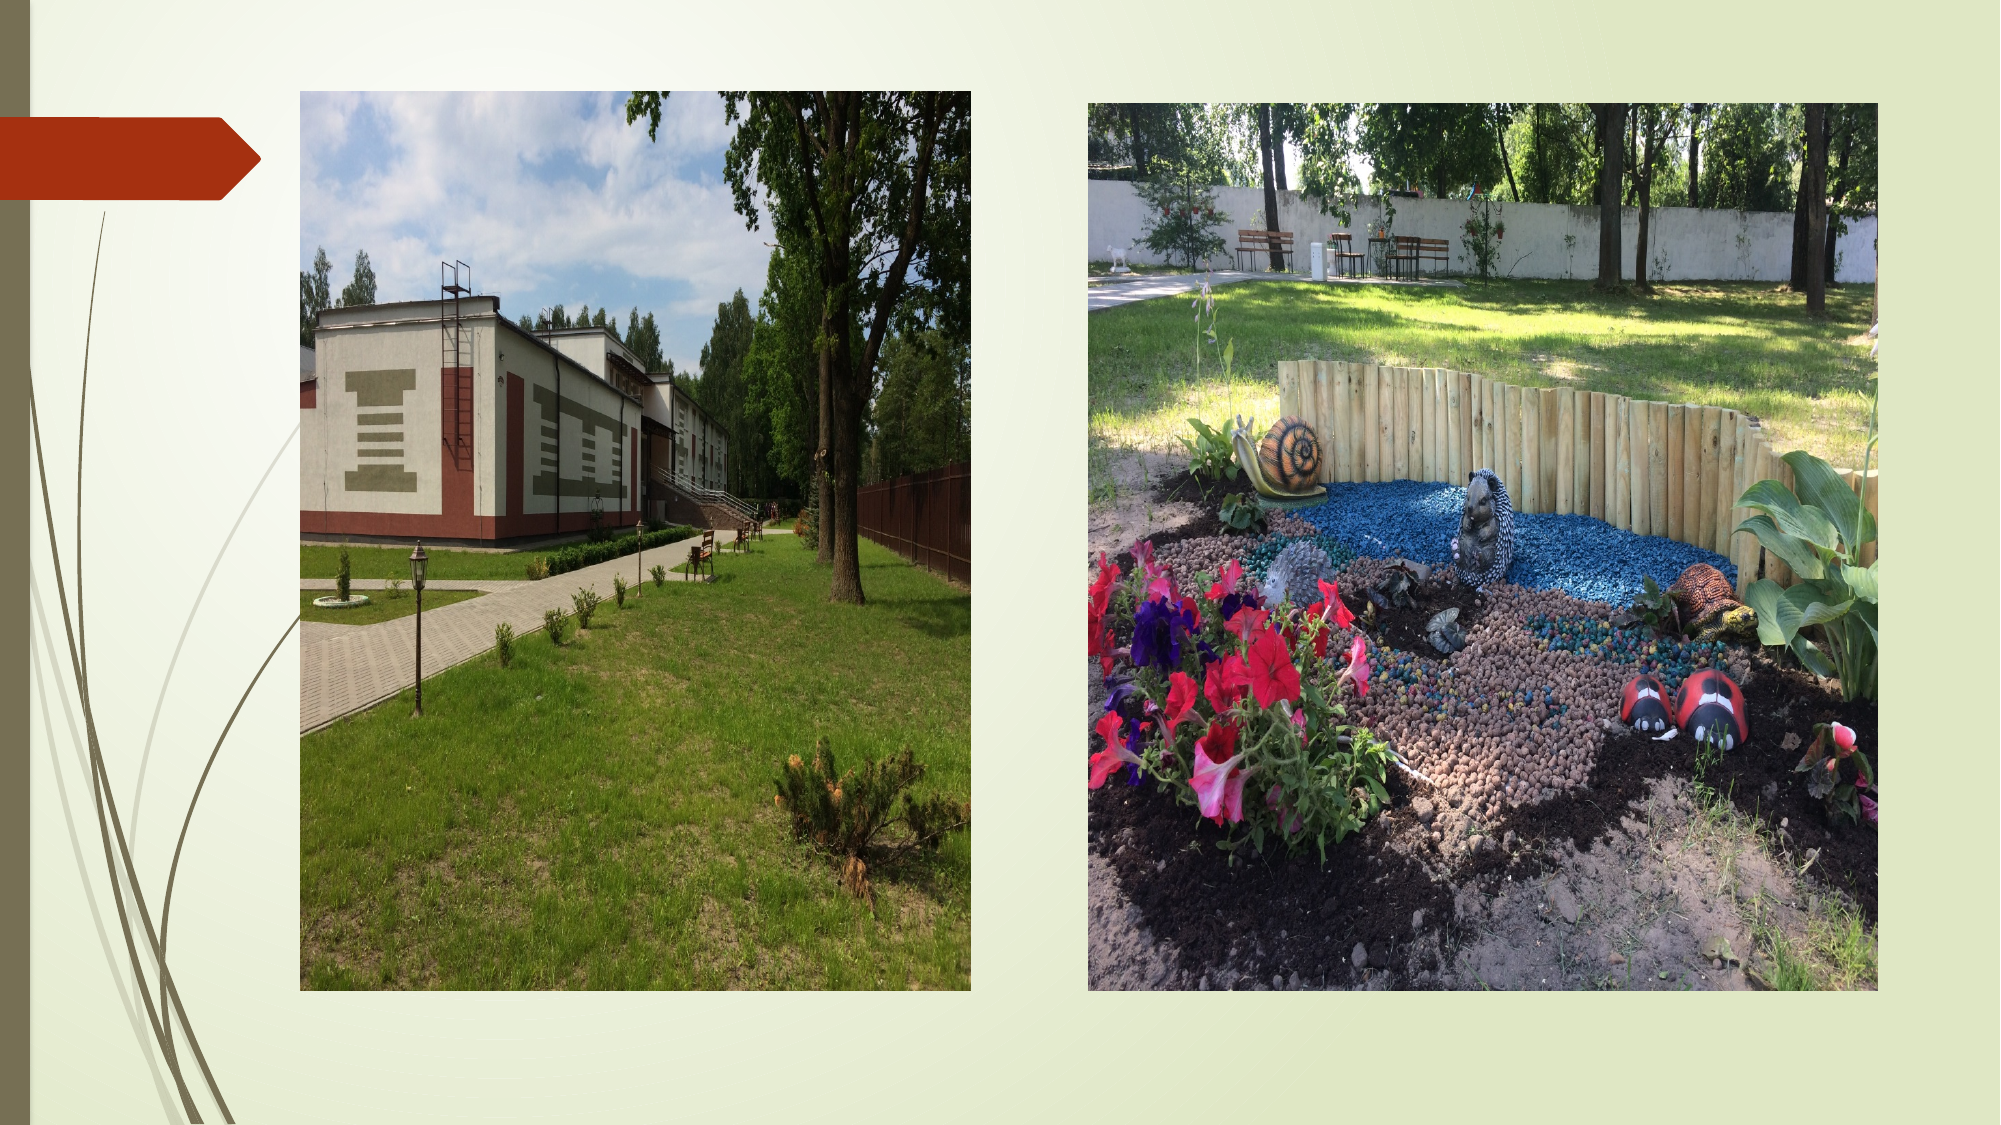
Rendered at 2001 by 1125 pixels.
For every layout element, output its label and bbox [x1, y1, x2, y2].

picture [300, 91, 972, 991]
picture [1088, 103, 1878, 991]
